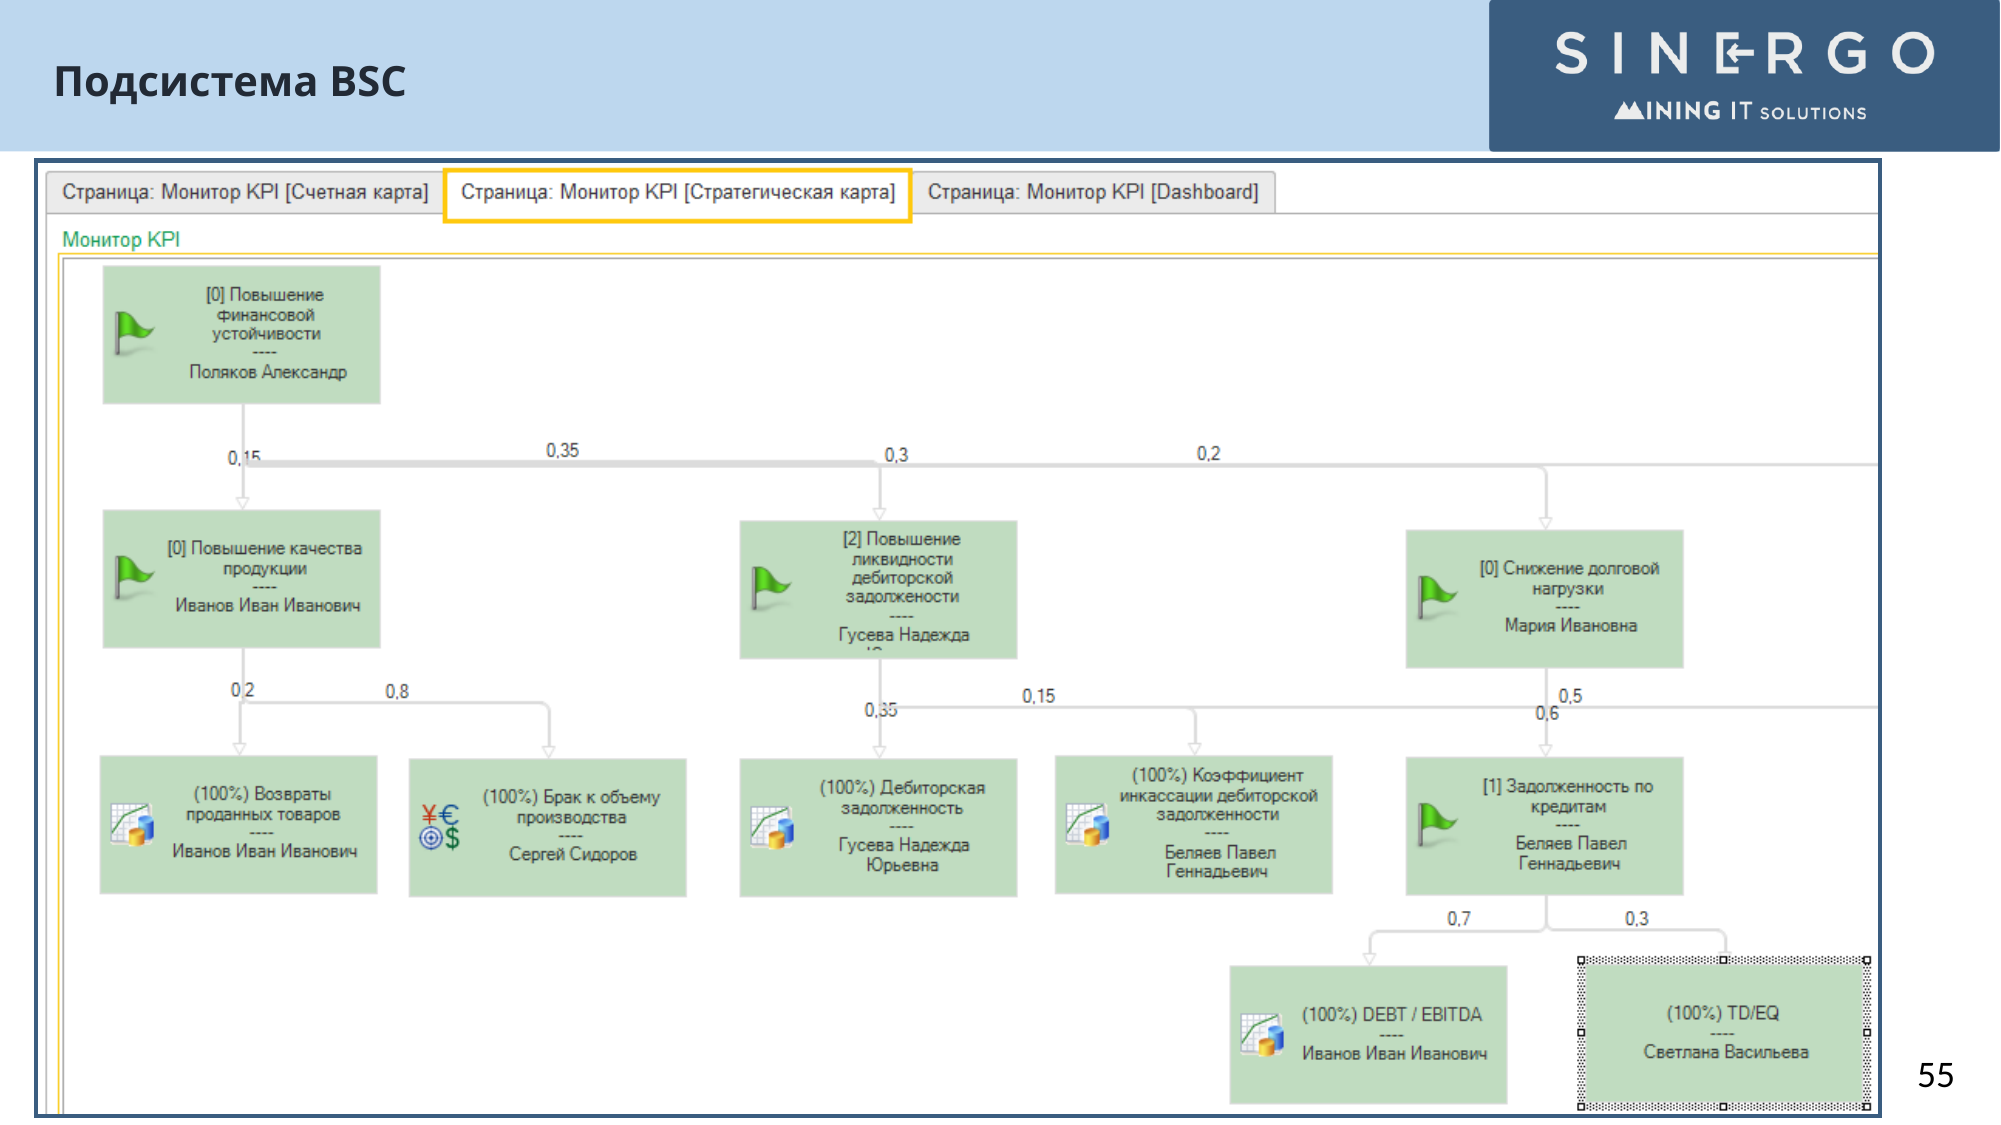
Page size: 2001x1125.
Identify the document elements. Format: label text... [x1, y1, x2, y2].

picture [1489, 0, 2000, 152]
slide_number 55 [1879, 1042, 1970, 1103]
picture [38, 162, 1879, 1115]
text_box Подсистема BSC [38, 47, 1403, 113]
